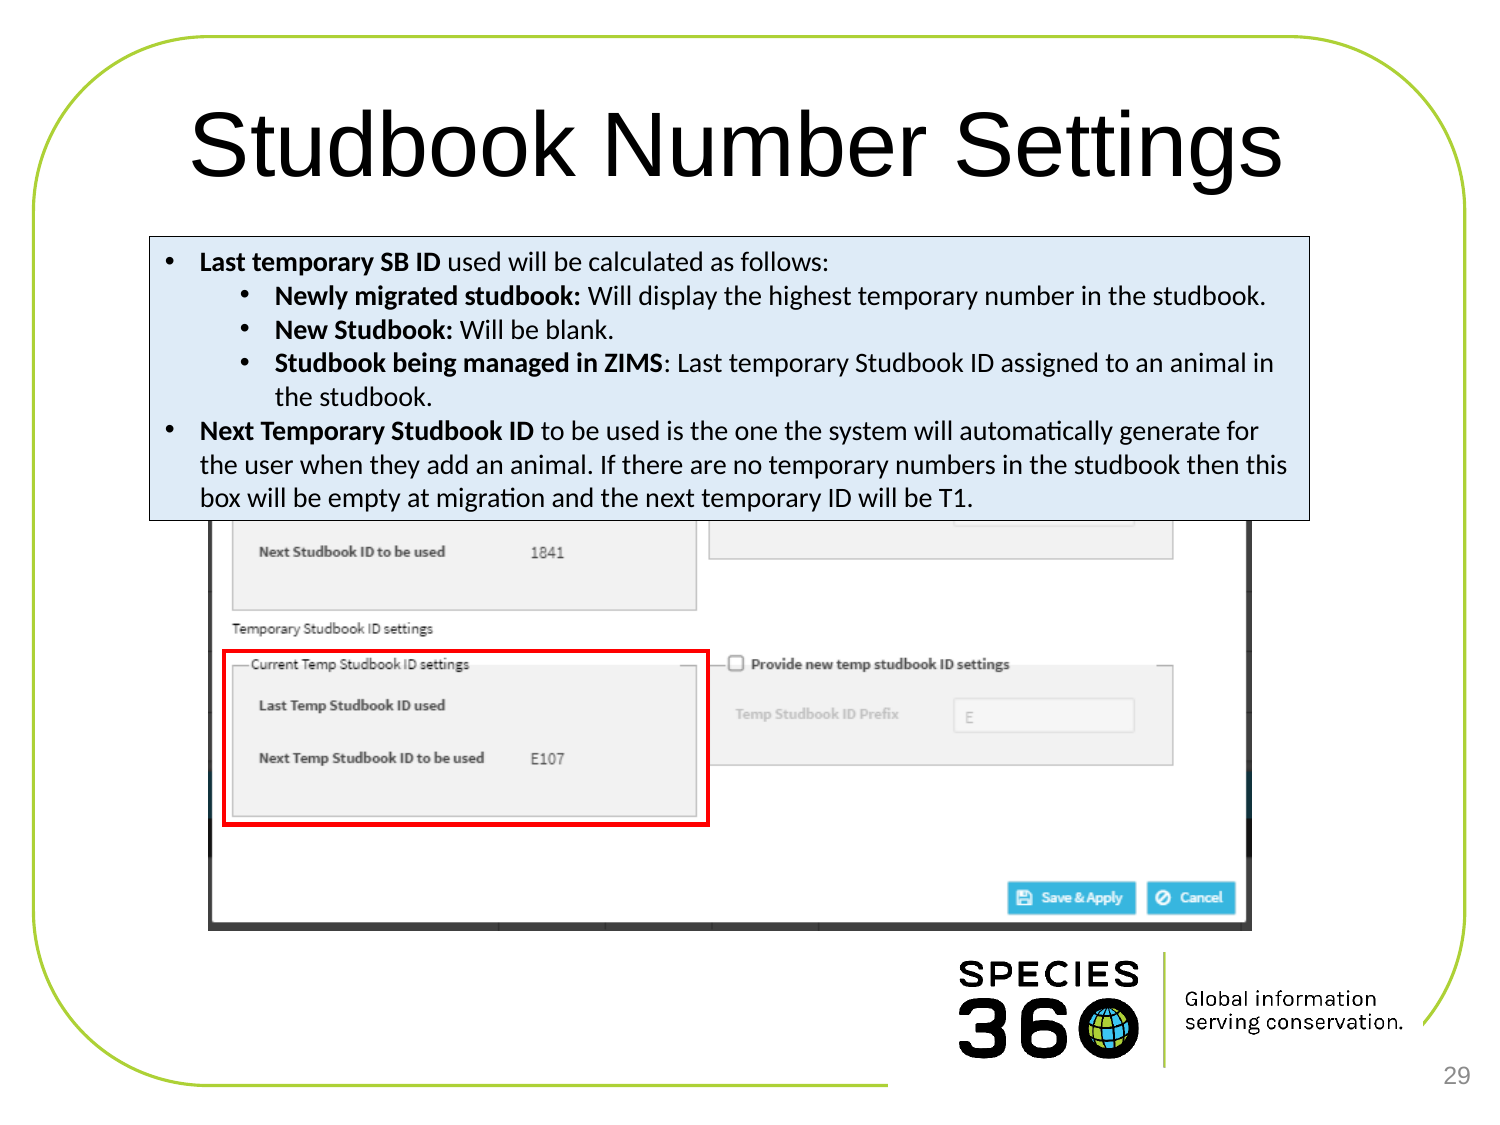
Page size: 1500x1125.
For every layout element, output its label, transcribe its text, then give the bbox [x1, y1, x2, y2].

title Studbook Number Settings [103, 38, 1397, 256]
slide_number 29 [1148, 1044, 1487, 1105]
picture [954, 944, 1407, 1075]
picture [208, 348, 1252, 931]
text_box Last temporary SB ID used will be calculated as follows: Newly migrated studbook: Will display the highest temporary number in the studbook. New Studbook: Will be blank. Studbook being managed in ZIMS: Last temporary Studbook ID assigned to an animal in the studbook. Next Temporary Studbook ID to be used is the one the system will automatically generate for the user when they add an animal. If there are no temporary numbers in the studbook then this box will be empty at migration and the next temporary ID will be T1. [149, 236, 1310, 521]
